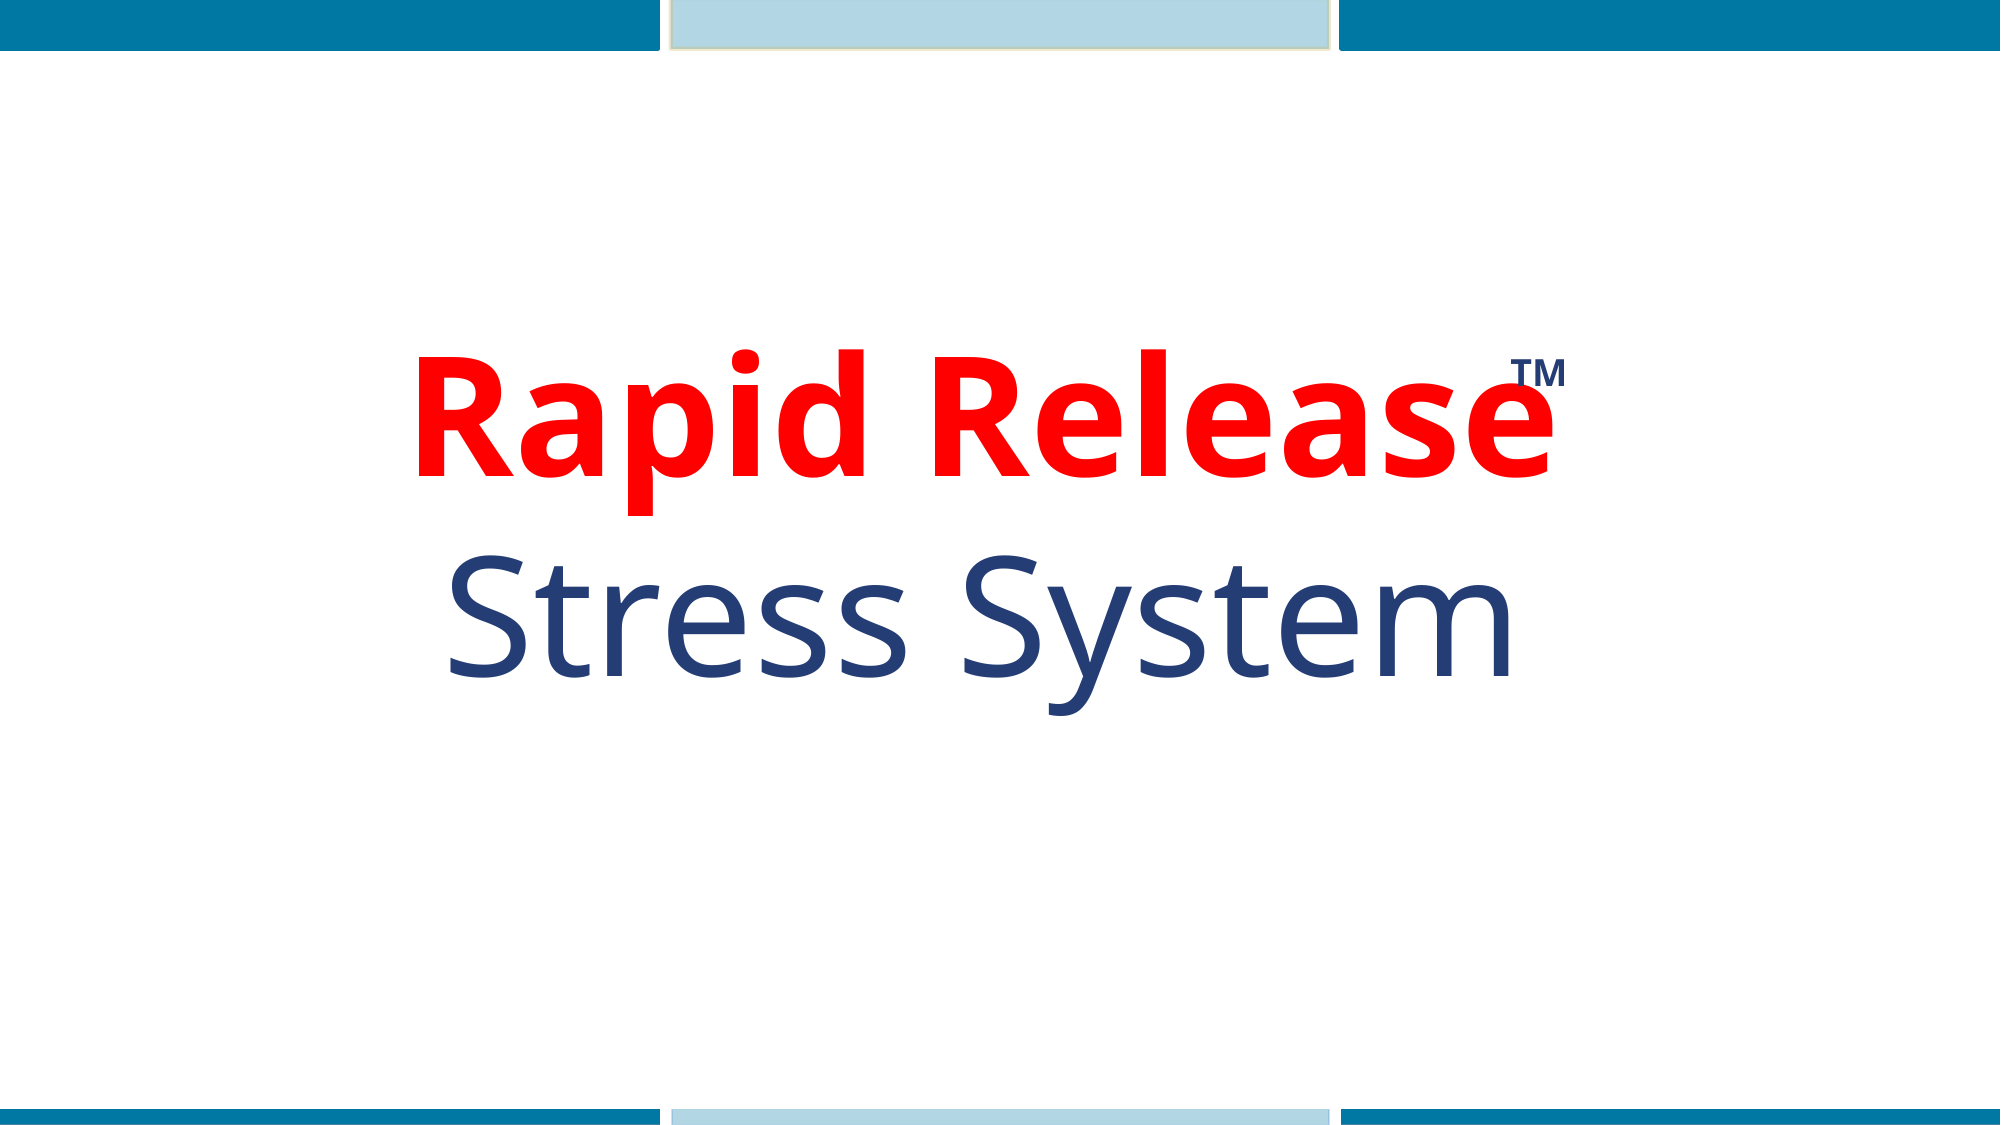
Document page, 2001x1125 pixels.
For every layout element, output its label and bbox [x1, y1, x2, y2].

text_box [0, 0, 2000, 1125]
